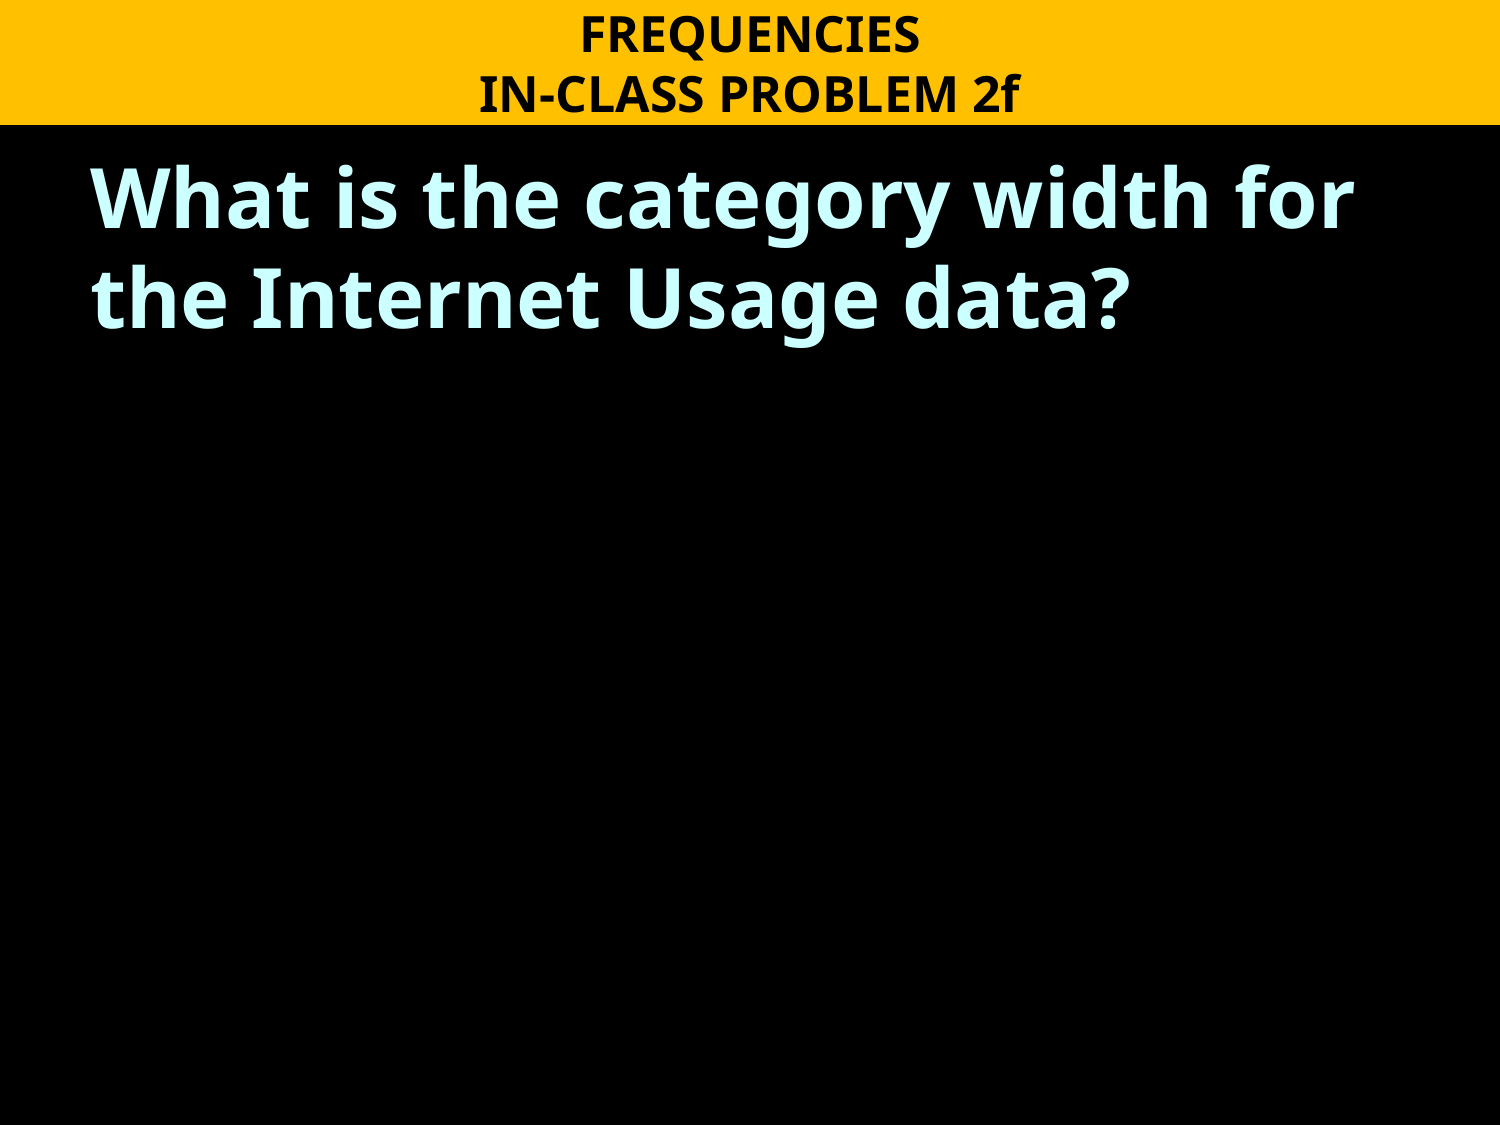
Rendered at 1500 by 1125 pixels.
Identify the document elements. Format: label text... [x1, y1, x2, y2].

list What is the category width for the Internet Usage data? [75, 137, 1425, 1063]
text_box FREQUENCIES IN-CLASS PROBLEM 2f [0, 0, 1500, 125]
